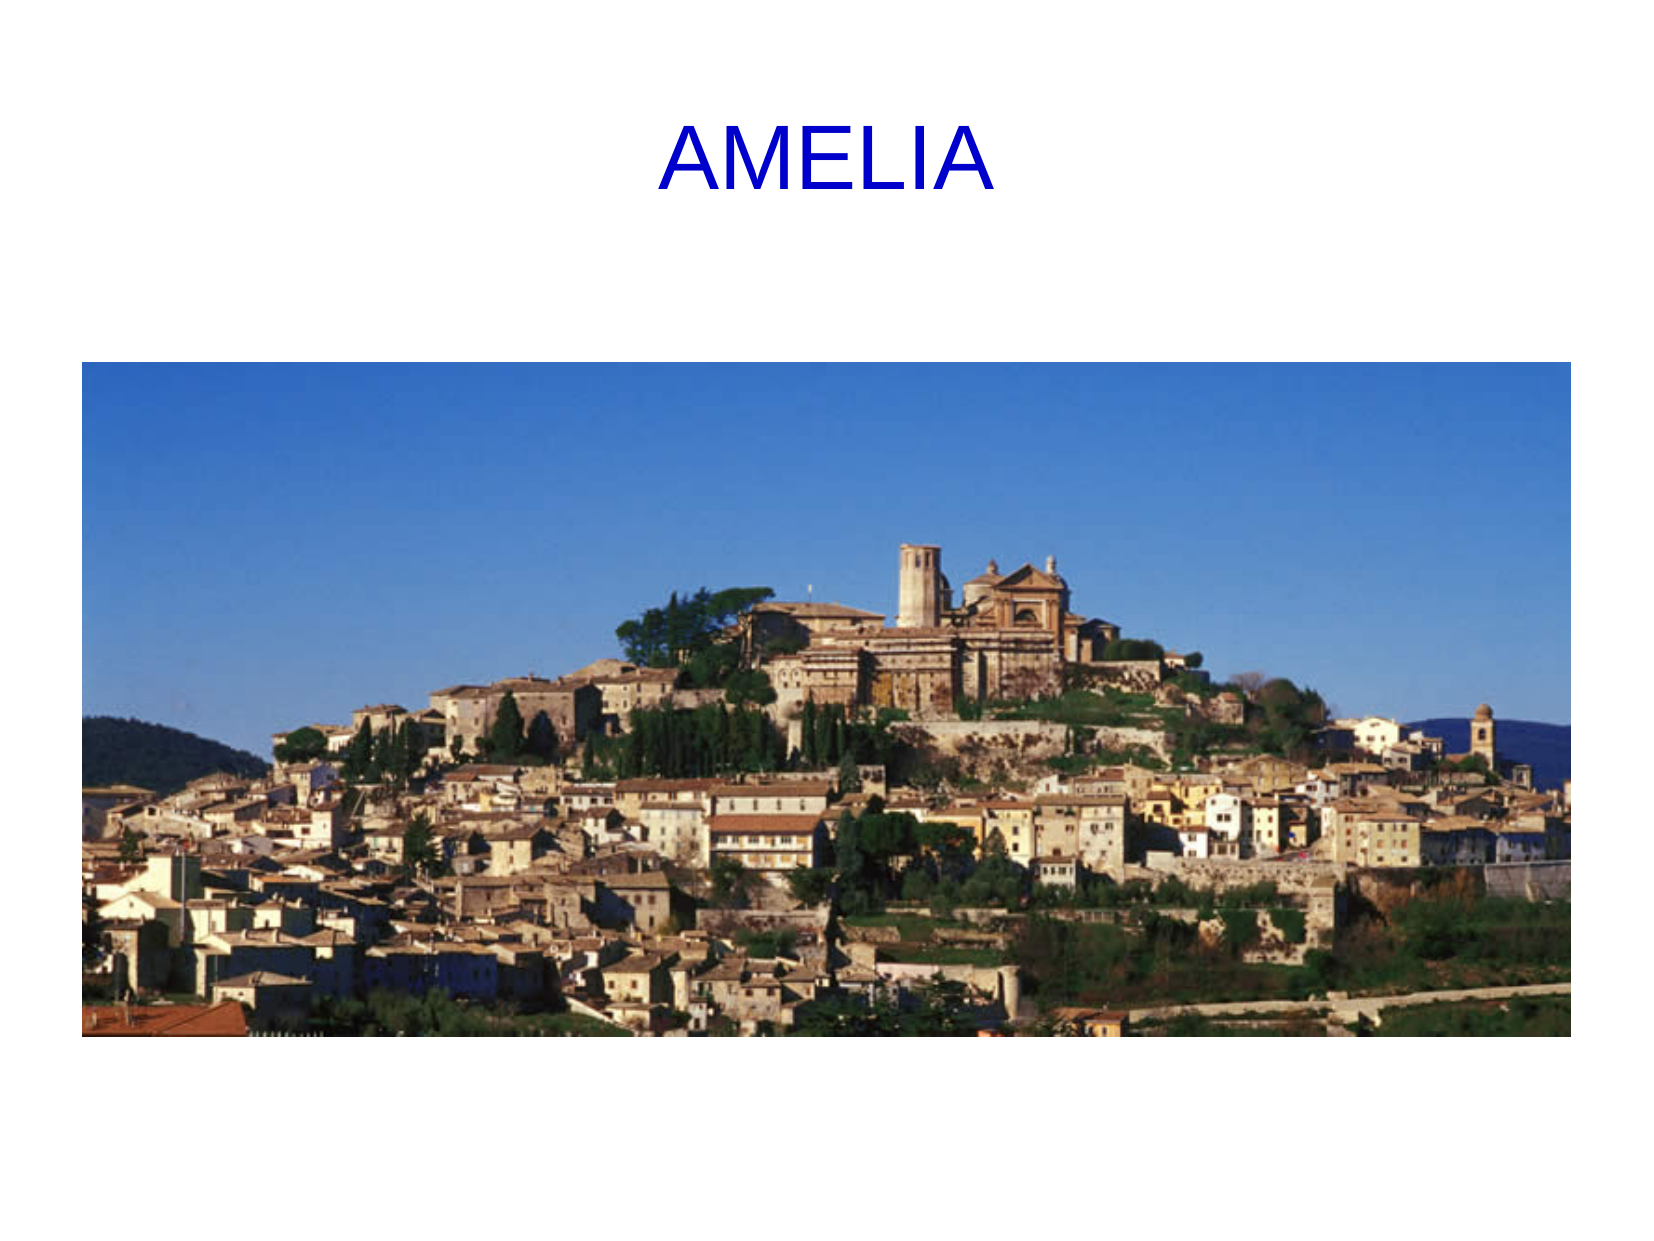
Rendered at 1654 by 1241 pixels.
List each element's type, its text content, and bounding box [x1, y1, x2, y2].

text_box AMELIA [82, 49, 1571, 257]
picture [82, 361, 1571, 1037]
